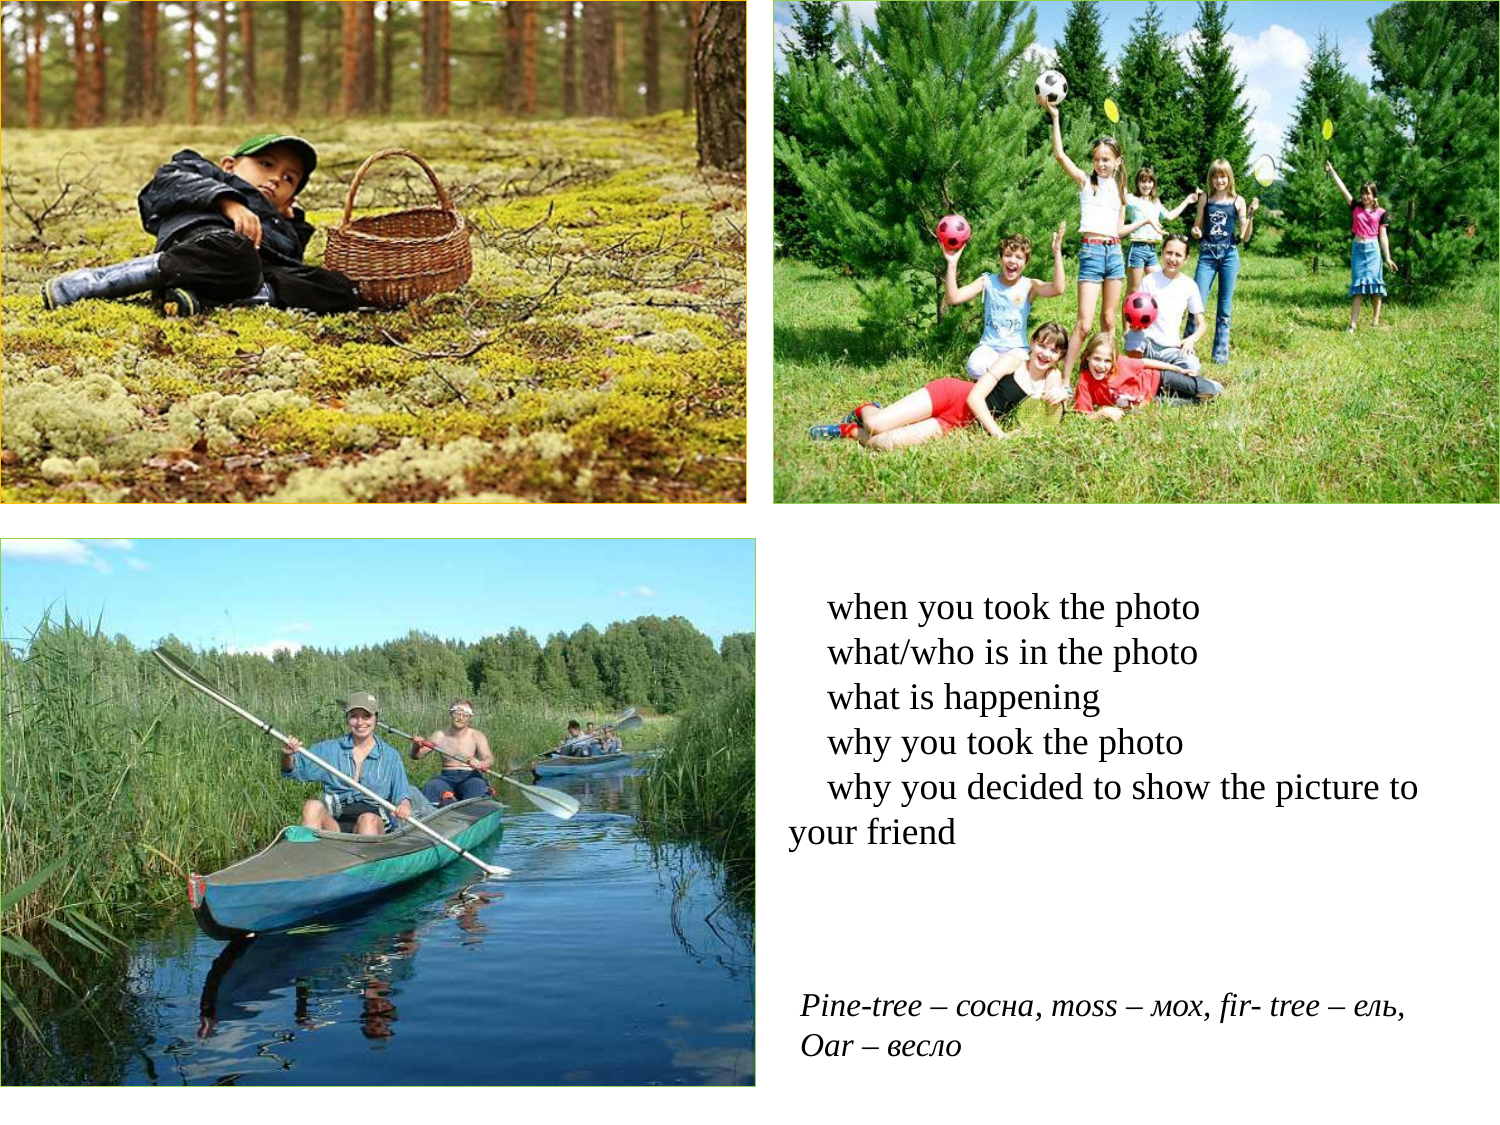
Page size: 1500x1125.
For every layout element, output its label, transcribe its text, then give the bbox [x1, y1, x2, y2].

text_box  when you took the photo  what/who is in the photo  what is happening  why you took the photo  why you decided to show the picture to your friend [773, 574, 1465, 859]
text_box Pine-tree – сосна, moss – мох, fir- tree – ель, Oar – весло [785, 975, 1447, 1071]
picture [0, 538, 757, 1087]
picture [773, 0, 1500, 504]
picture [0, 0, 747, 504]
